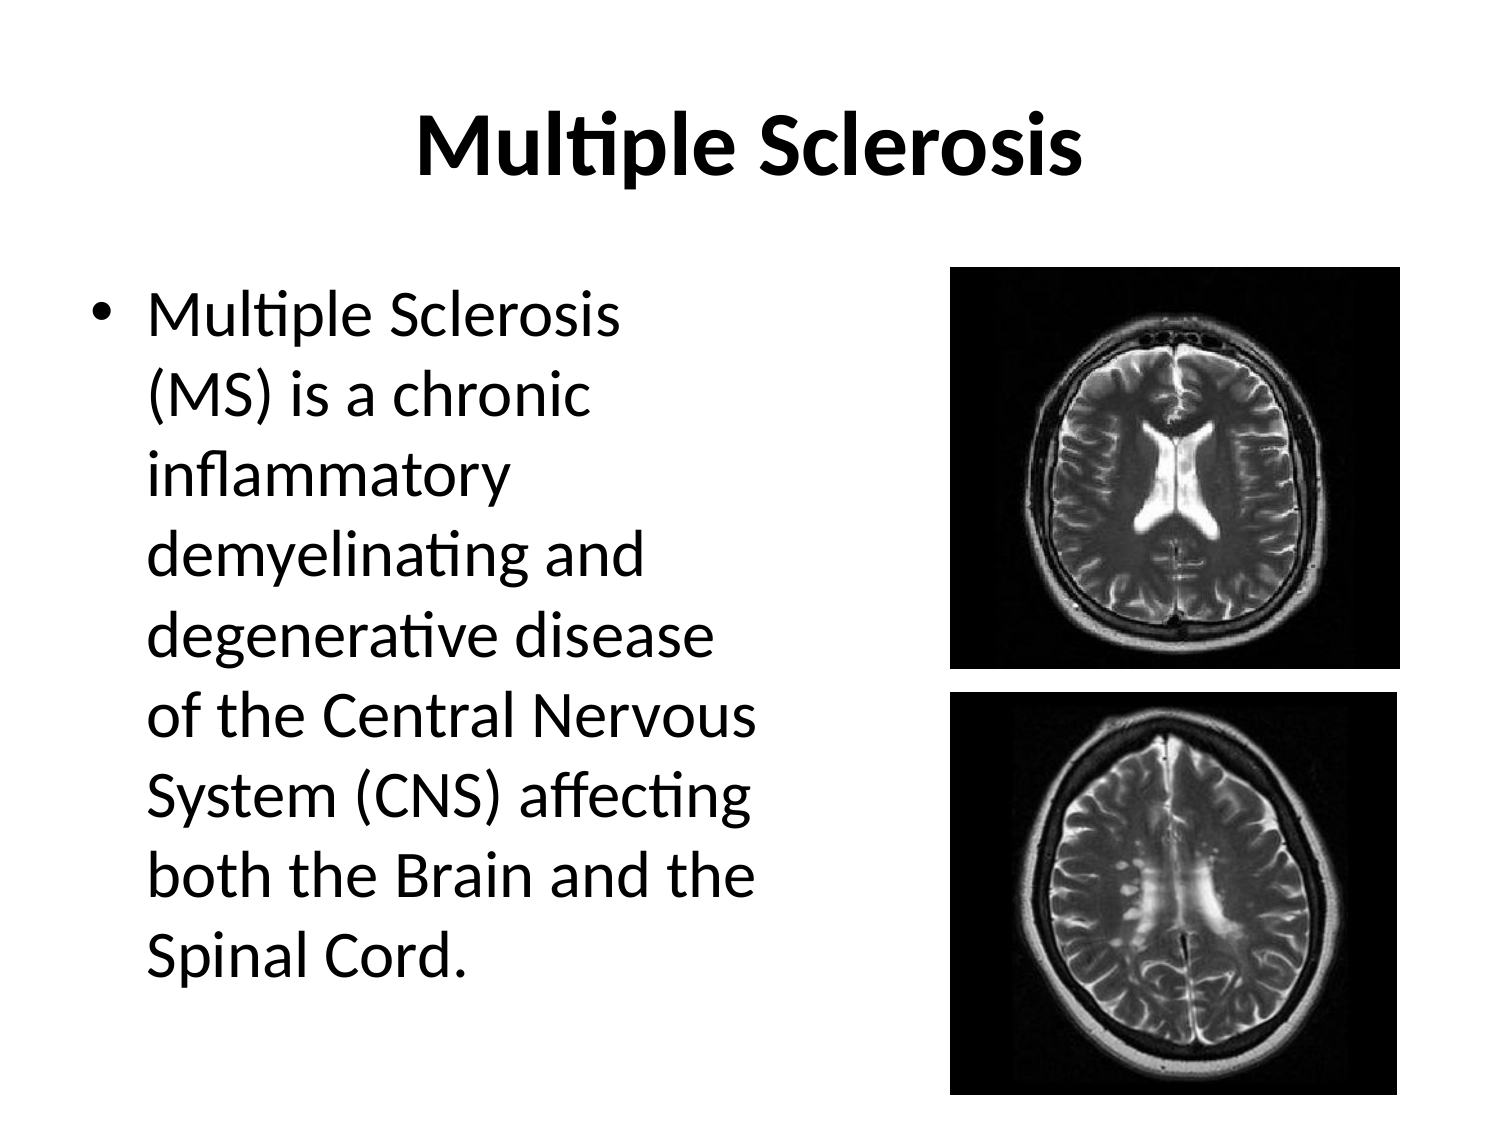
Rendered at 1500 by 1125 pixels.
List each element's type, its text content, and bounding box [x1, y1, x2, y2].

title Multiple Sclerosis [75, 45, 1425, 233]
picture [950, 266, 1400, 670]
picture [950, 692, 1397, 1095]
list Multiple Sclerosis (MS) is a chronic inflammatory demyelinating and degenerative disease of the Central Nervous System (CNS) affecting both the Brain and the Spinal Cord. [75, 262, 774, 1071]
